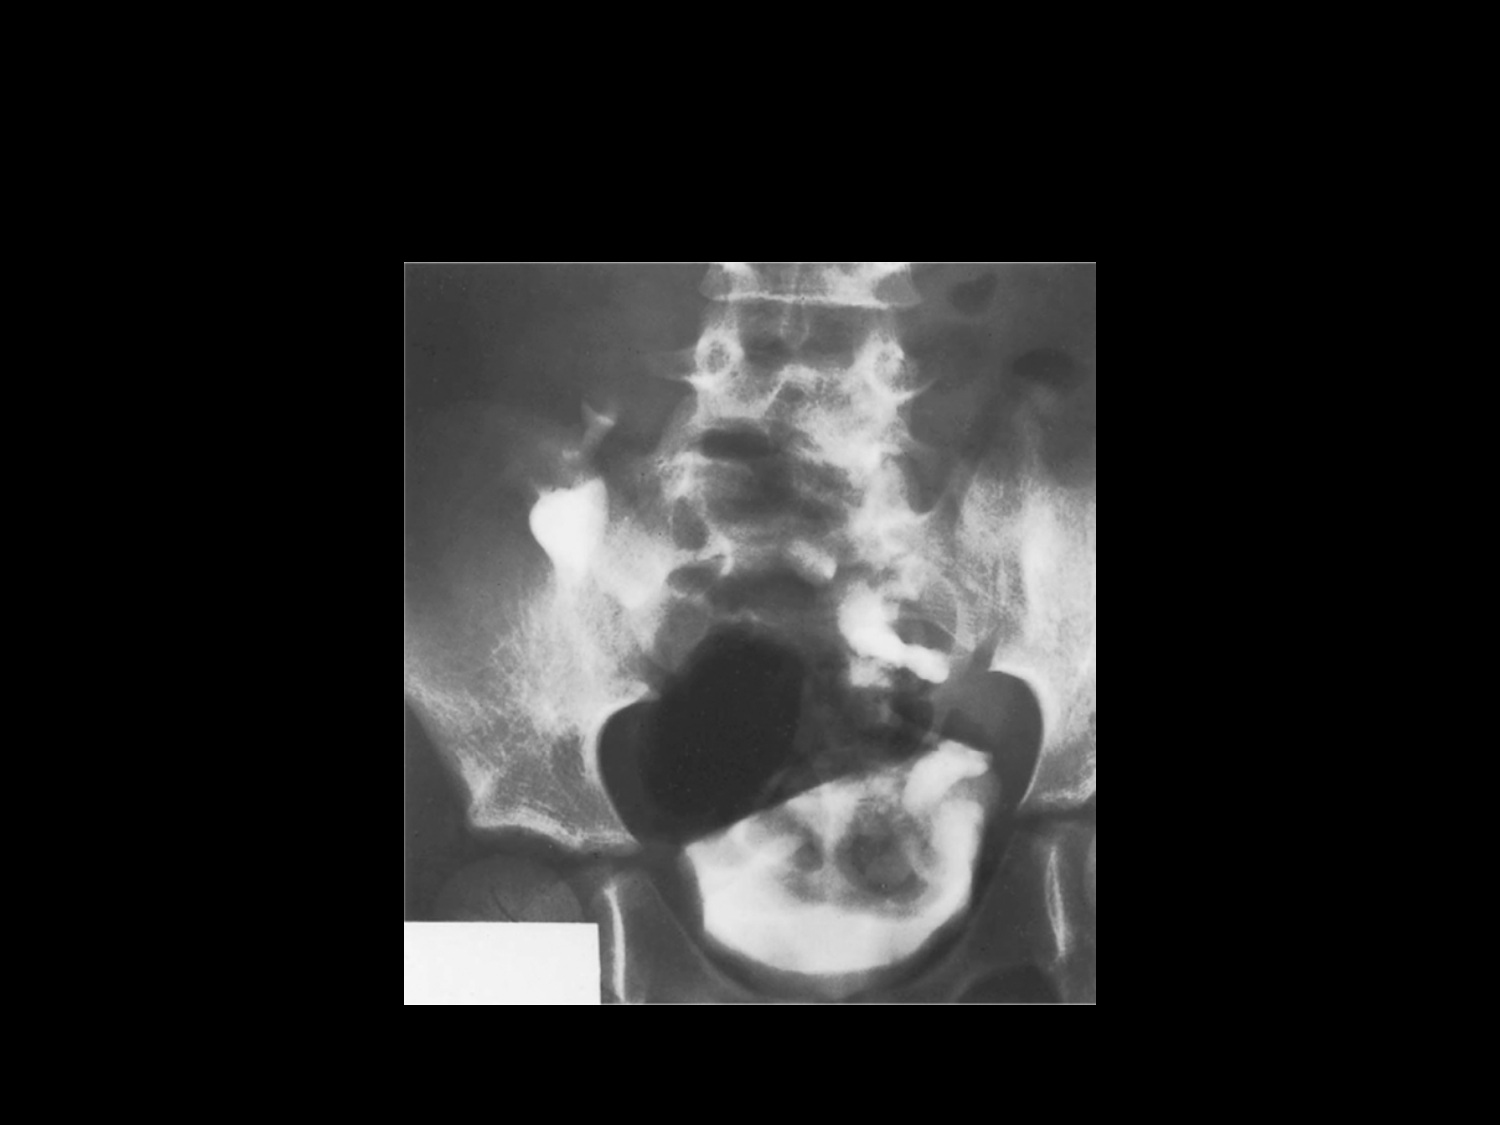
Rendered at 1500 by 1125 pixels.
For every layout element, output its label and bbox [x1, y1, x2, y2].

list [404, 262, 1096, 1006]
